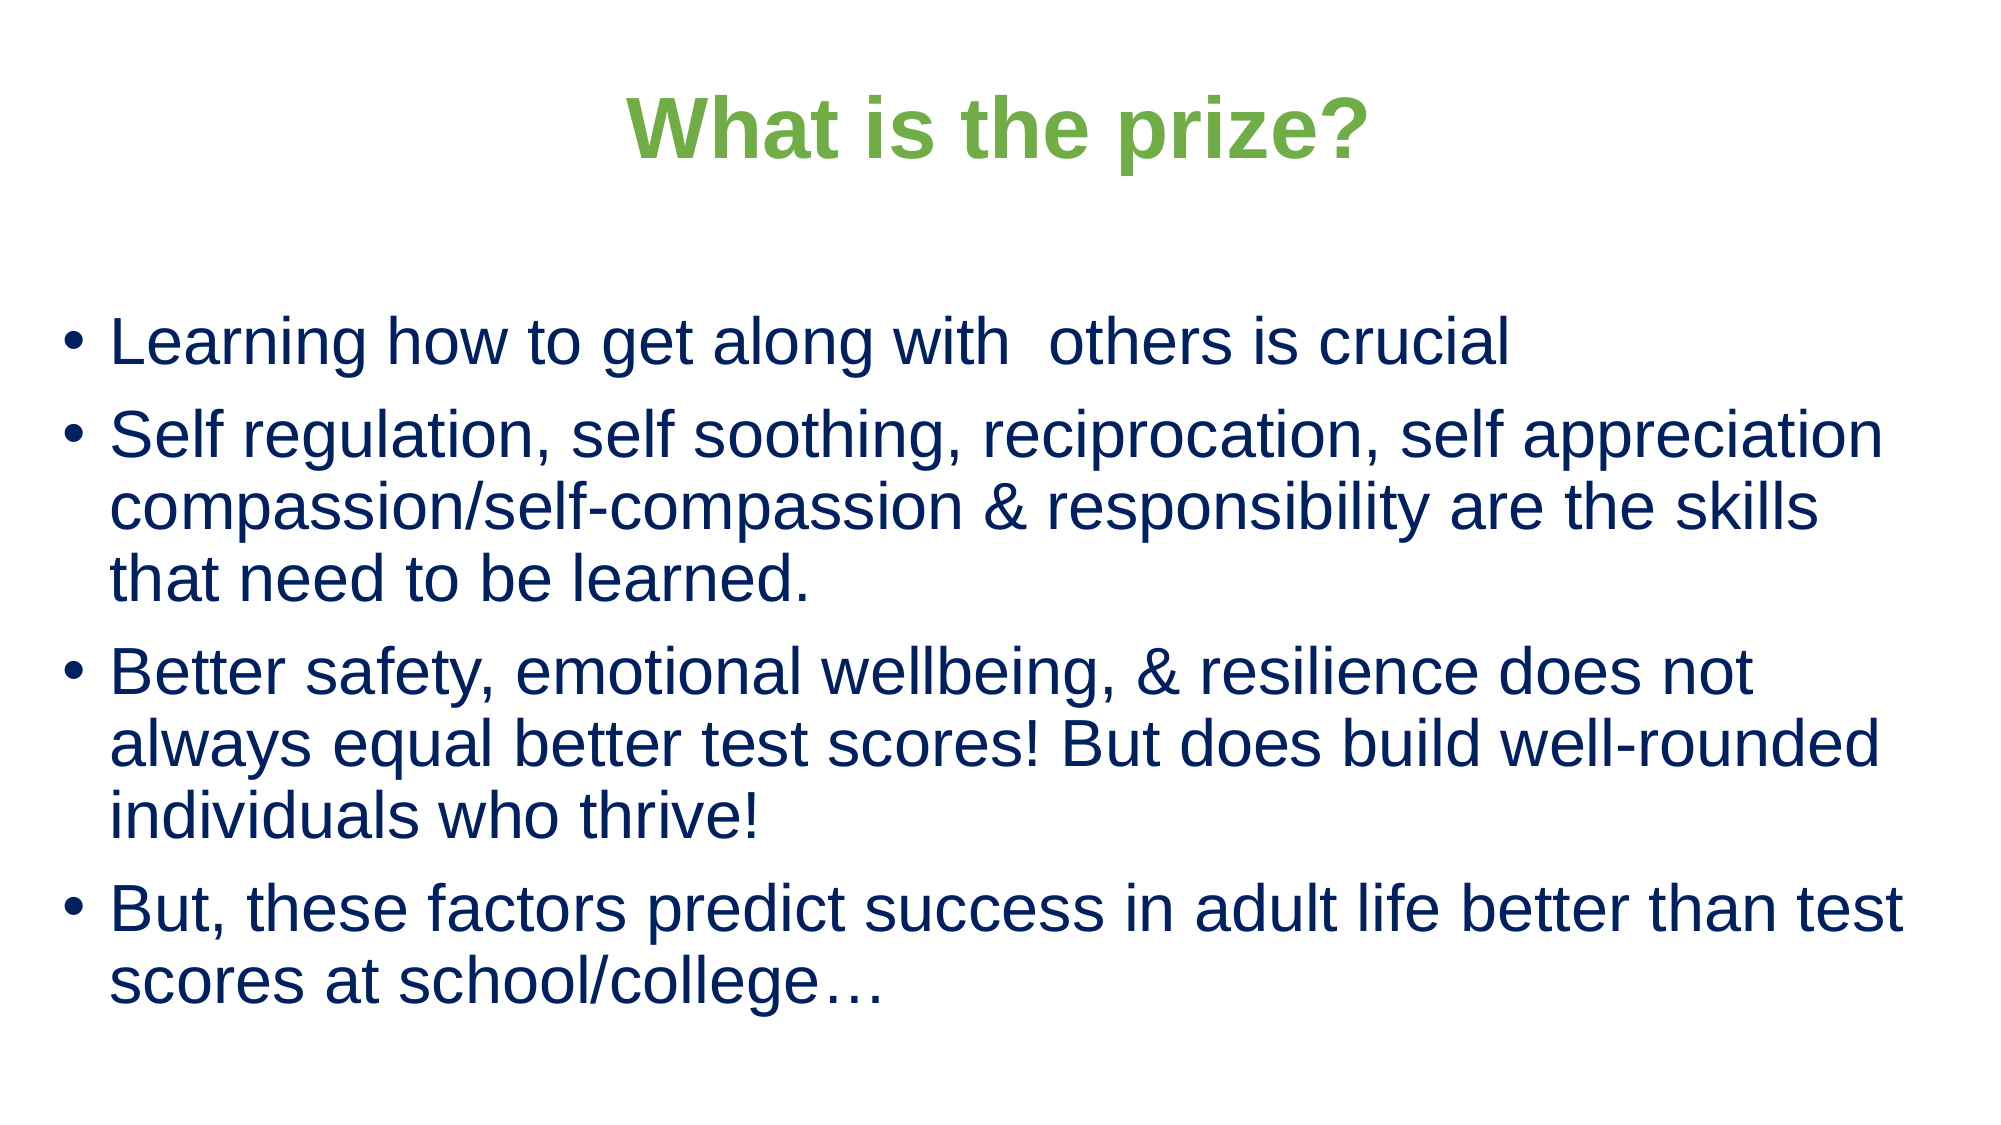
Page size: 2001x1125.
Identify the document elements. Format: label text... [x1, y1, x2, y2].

title What is the prize? [137, 75, 1863, 281]
list Learning how to get along with others is crucial Self regulation, self soothing, reciprocation, self appreciation compassion/self-compassion & responsibility are the skills that need to be learned. Better safety, emotional wellbeing, & resilience does not always equal better test scores! But does build well-rounded individuals who thrive! But, these factors predict success in adult life better than test scores at school/college… [47, 299, 1956, 1082]
